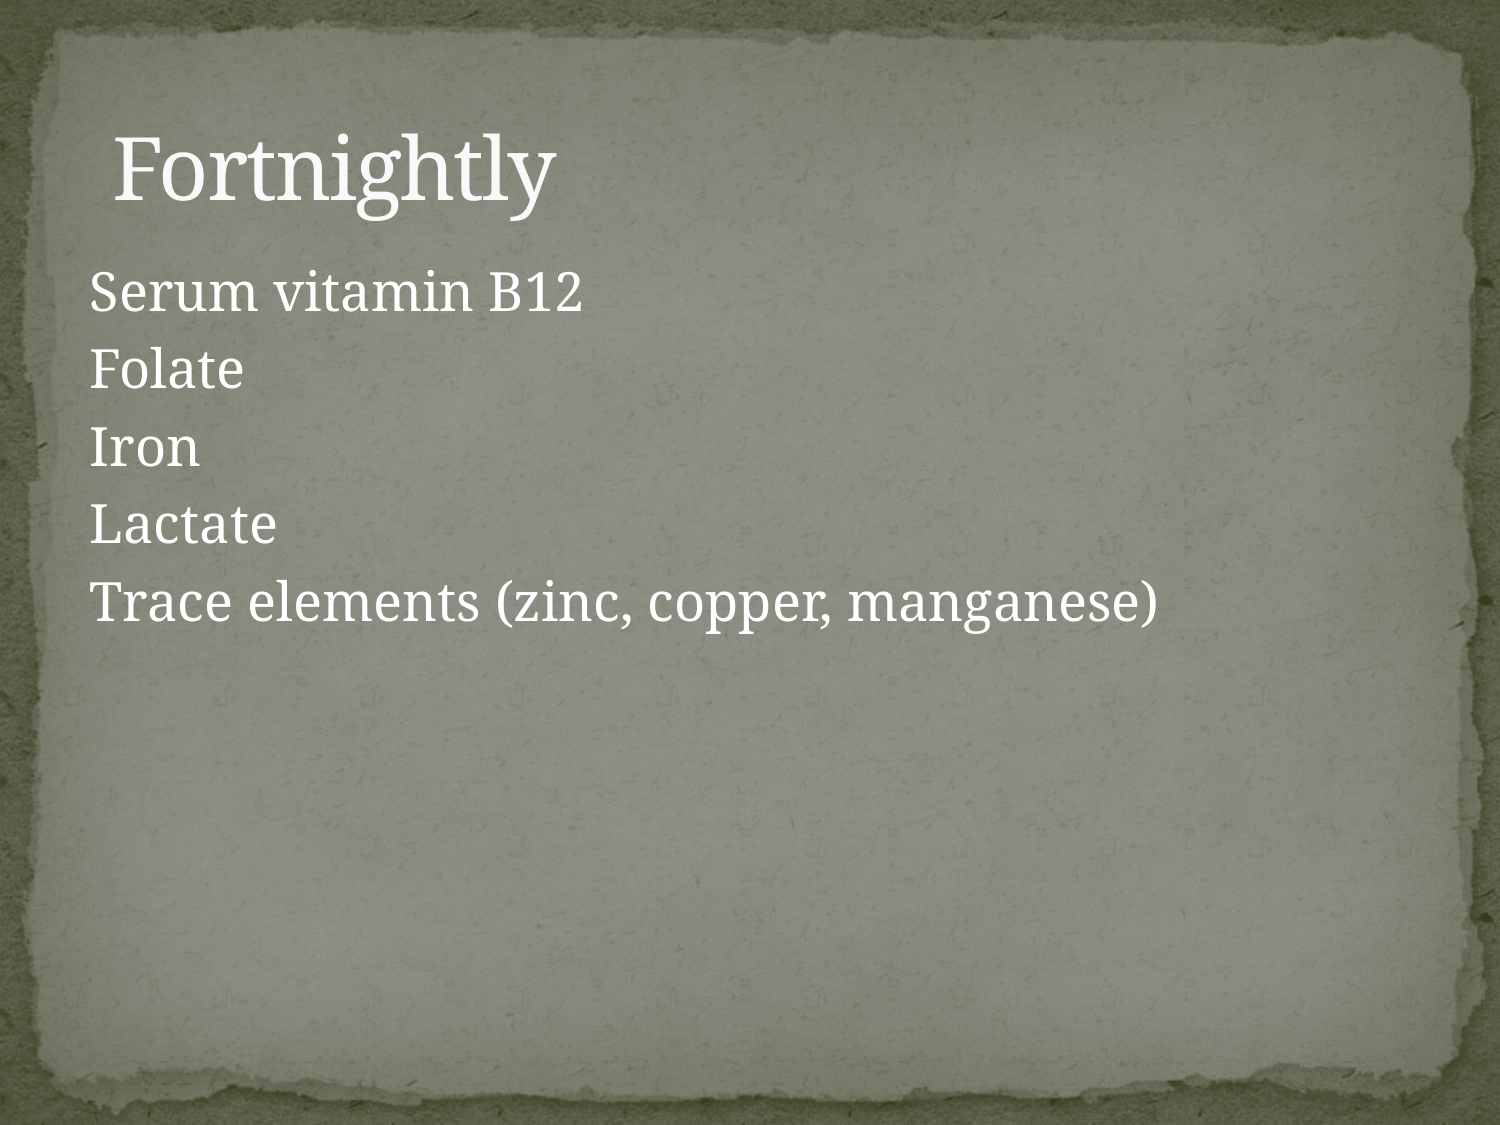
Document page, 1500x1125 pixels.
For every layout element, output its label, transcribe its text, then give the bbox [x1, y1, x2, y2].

title Fortnightly [74, 24, 1425, 225]
list Serum vitamin B12 Folate Iron Lactate Trace elements (zinc, copper, manganese) [75, 249, 1425, 1000]
